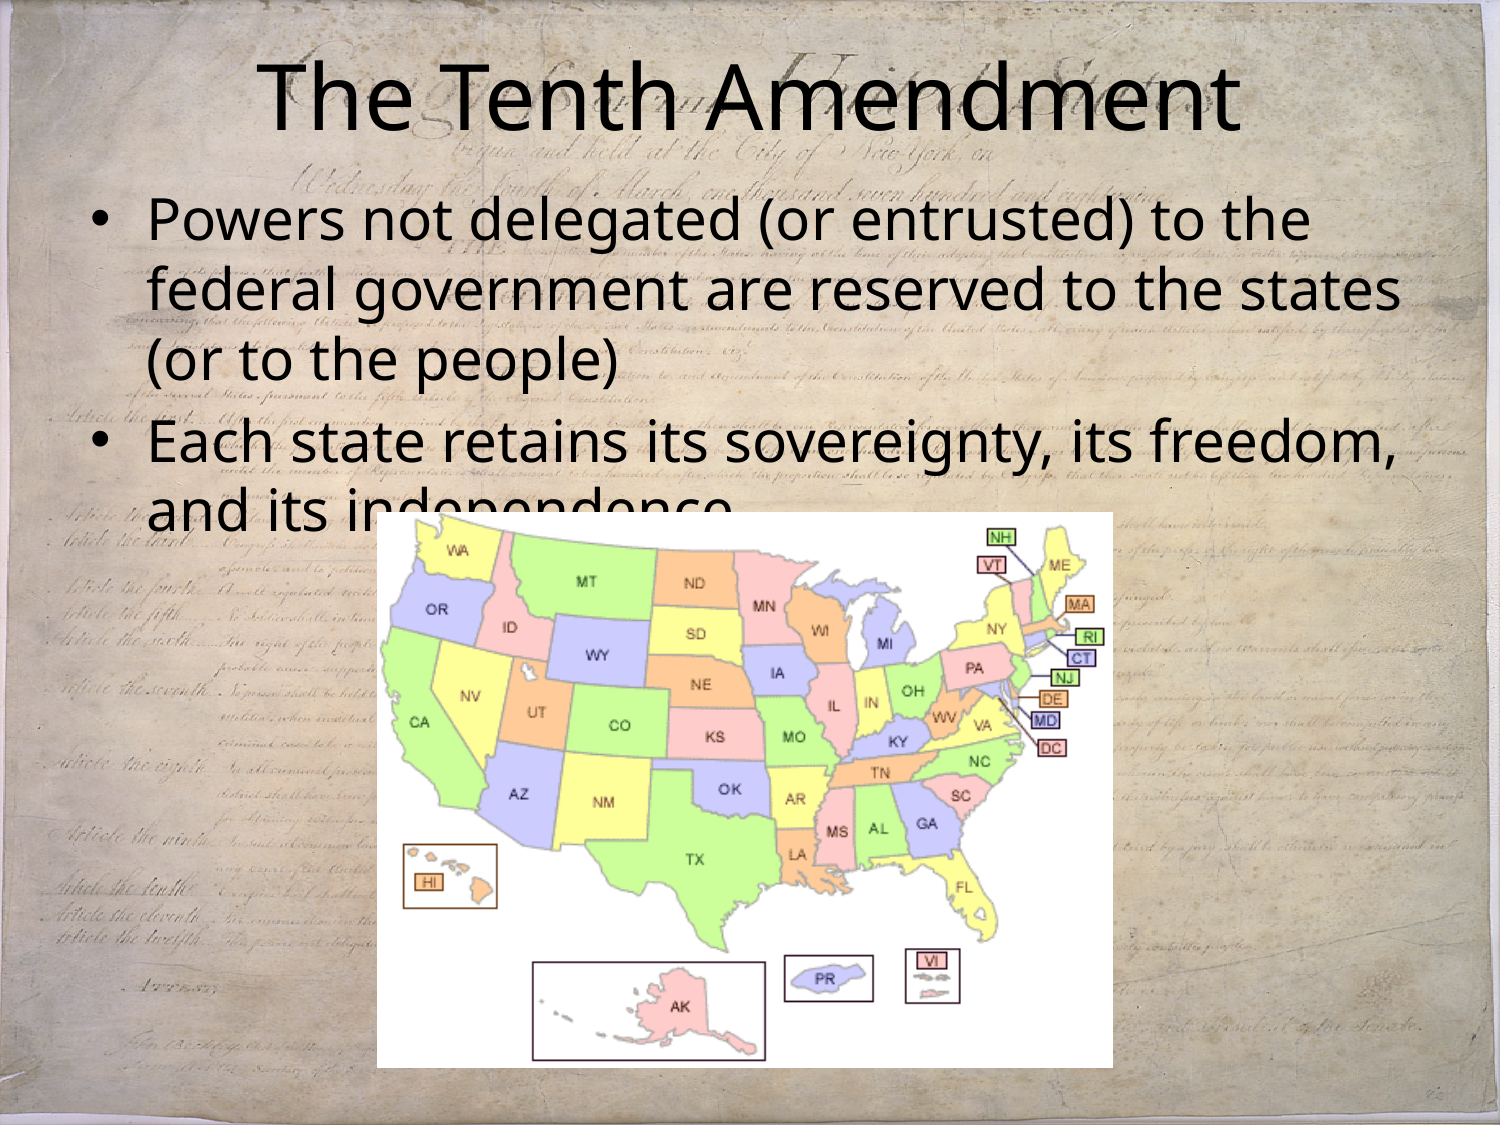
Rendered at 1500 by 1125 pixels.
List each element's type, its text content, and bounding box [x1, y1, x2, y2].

title The Tenth Amendment [75, 0, 1425, 174]
list Powers not delegated (or entrusted) to the federal government are reserved to the states (or to the people) Each state retains its sovereignty, its freedom, and its independence [75, 174, 1425, 918]
picture [377, 512, 1113, 1068]
